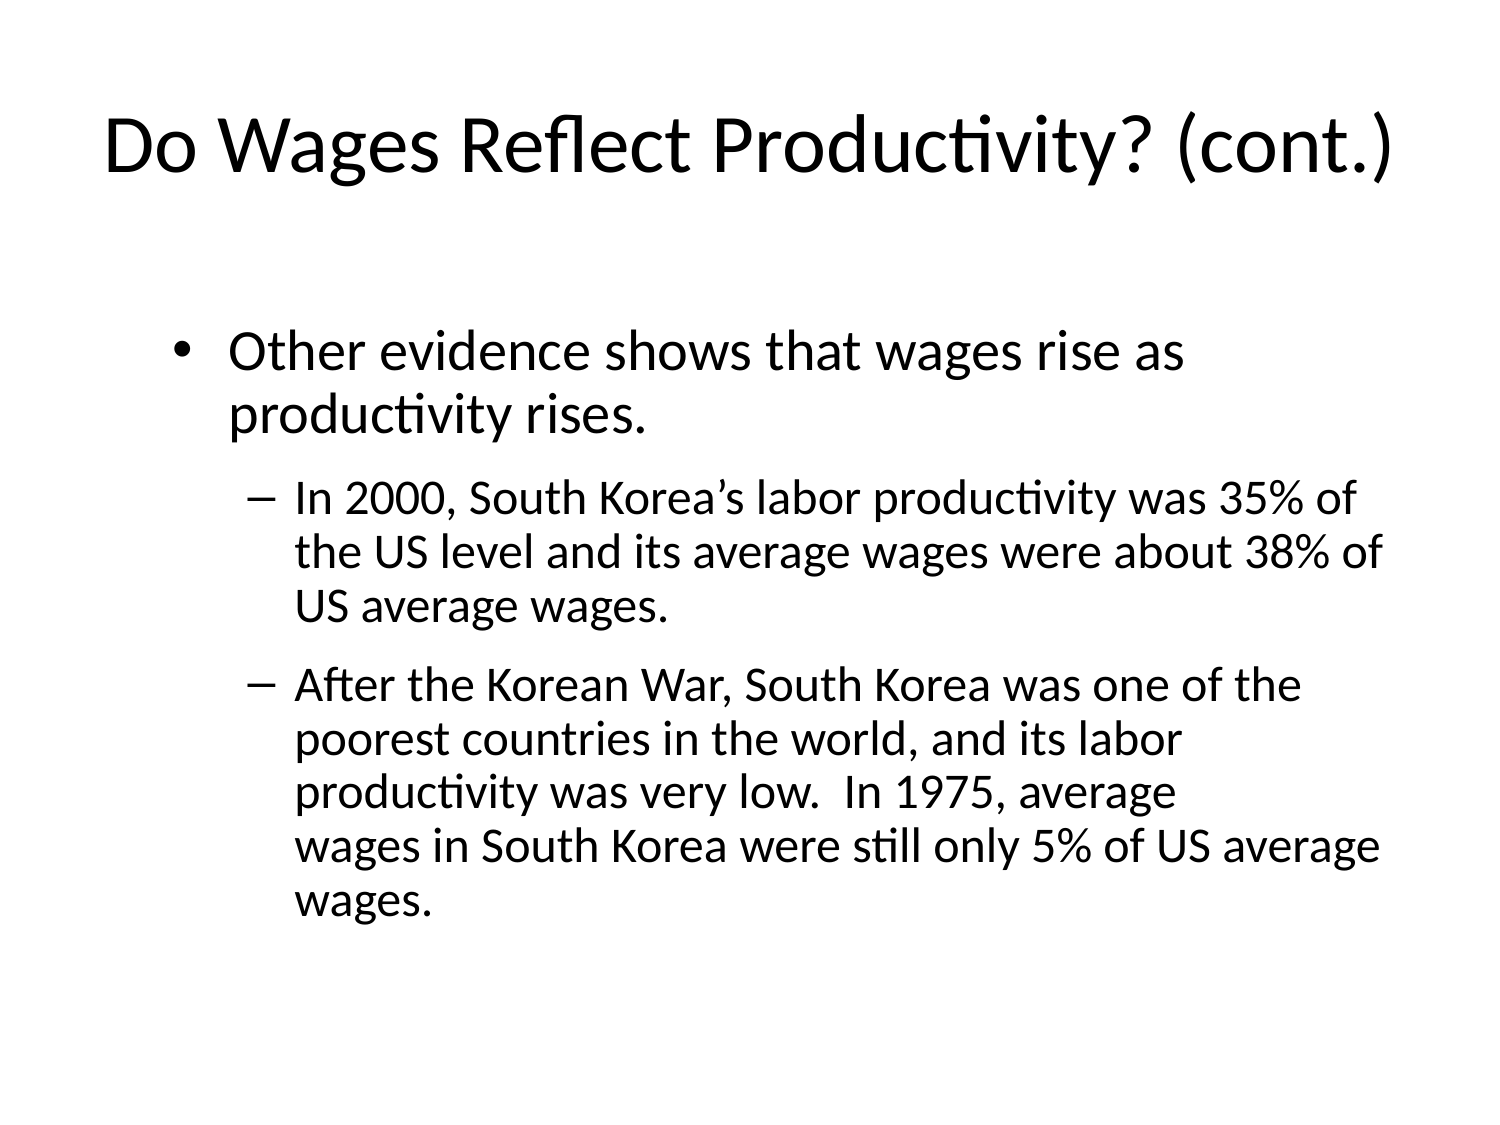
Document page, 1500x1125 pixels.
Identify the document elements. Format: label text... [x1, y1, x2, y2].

list Other evidence shows that wages rise as productivity rises. In 2000, South Korea’s labor productivity was 35% of the US level and its average wages were about 38% of US average wages. After the Korean War, South Korea was one of the poorest countries in the world, and its labor productivity was very low. In 1975, average wages in South Korea were still only 5% of US average wages. [157, 312, 1443, 1032]
title Do Wages Reflect Productivity? (cont.) [75, 45, 1425, 233]
